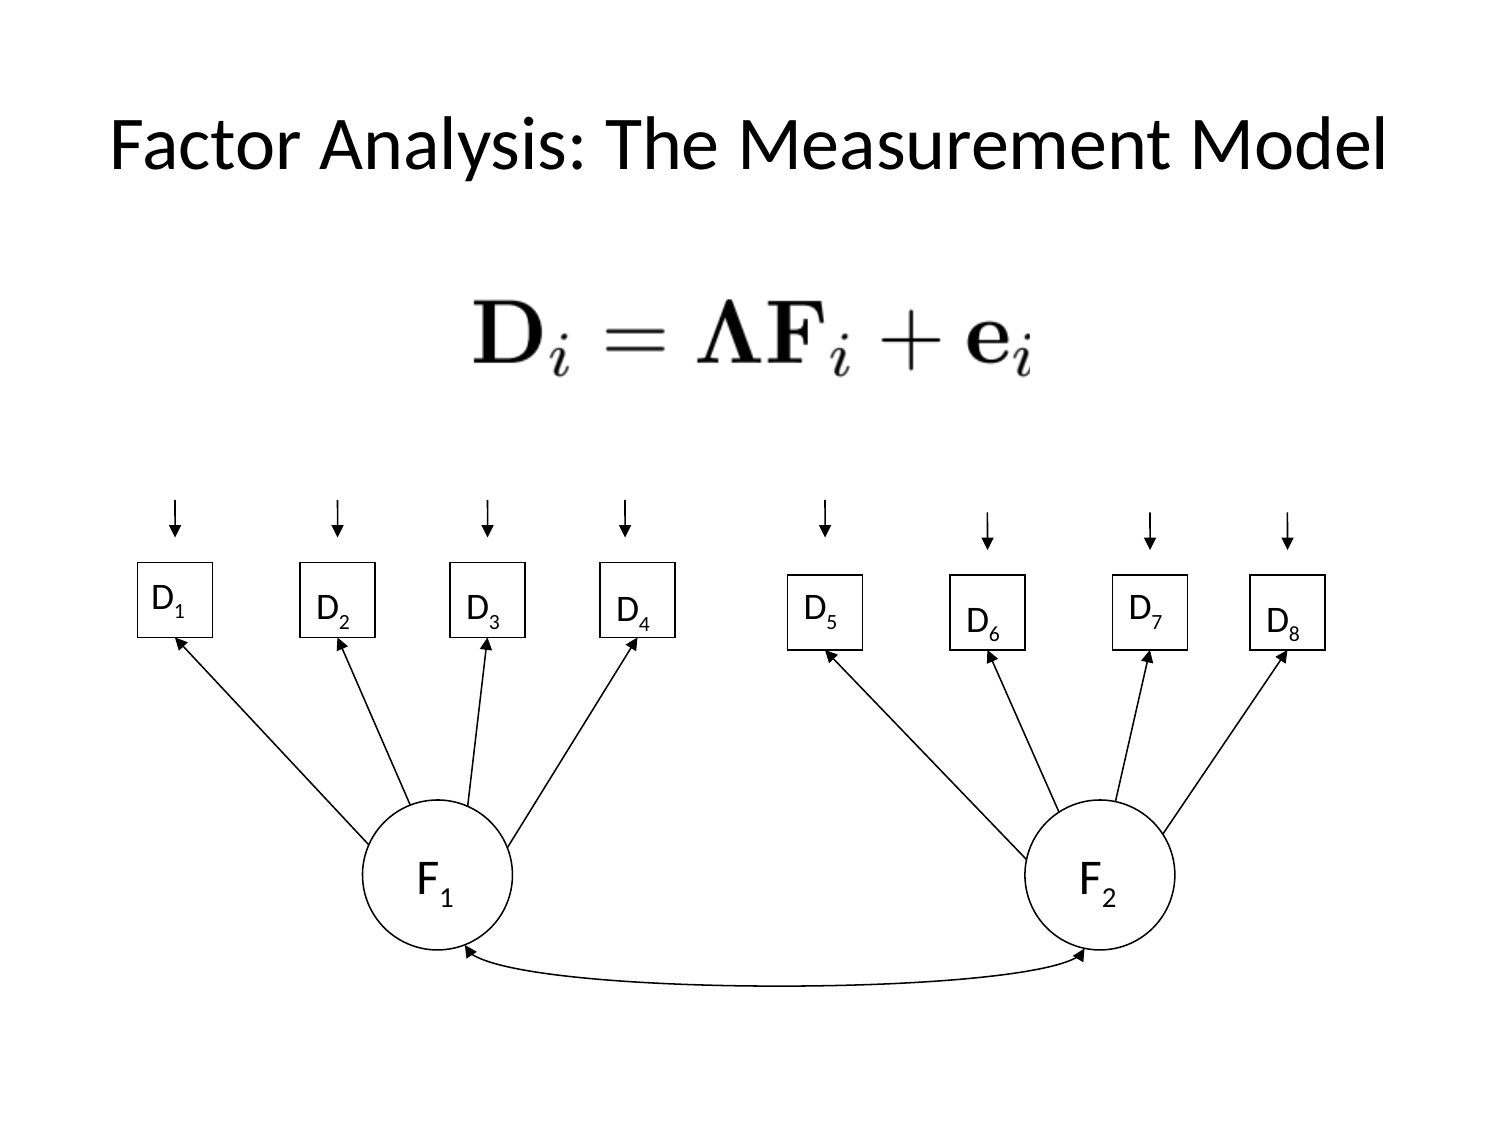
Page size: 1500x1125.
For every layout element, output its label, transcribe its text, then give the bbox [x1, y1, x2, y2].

text_box [787, 574, 863, 650]
text_box F1 [401, 837, 469, 921]
picture [473, 297, 1031, 378]
text_box [818, 499, 832, 538]
text_box [949, 574, 1025, 648]
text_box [1115, 649, 1151, 802]
text_box D5 [788, 574, 853, 641]
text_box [1027, 649, 1060, 813]
text_box [481, 499, 494, 538]
text_box D6 [951, 587, 1015, 648]
text_box [168, 499, 182, 538]
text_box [467, 637, 488, 807]
text_box [137, 562, 213, 638]
text_box F2 [1064, 837, 1132, 921]
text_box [174, 637, 369, 845]
text_box [599, 562, 675, 638]
text_box D4 [601, 576, 665, 643]
text_box [362, 799, 513, 950]
text_box [618, 499, 632, 538]
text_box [824, 649, 1027, 860]
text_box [1162, 649, 1288, 835]
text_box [772, 636, 777, 1125]
text_box D7 [1113, 574, 1178, 641]
text_box [331, 499, 344, 538]
text_box D1 [136, 564, 200, 631]
text_box D3 [451, 574, 515, 641]
text_box [1143, 512, 1157, 550]
text_box D8 [1251, 587, 1315, 654]
text_box D2 [301, 574, 365, 635]
text_box [981, 512, 994, 550]
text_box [507, 637, 638, 848]
text_box [1249, 574, 1325, 650]
title Factor Analysis: The Measurement Model [75, 45, 1425, 233]
text_box [1112, 574, 1188, 650]
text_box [370, 637, 411, 806]
text_box [449, 562, 525, 638]
text_box [299, 562, 375, 635]
text_box [1024, 799, 1175, 950]
text_box [1281, 512, 1294, 550]
